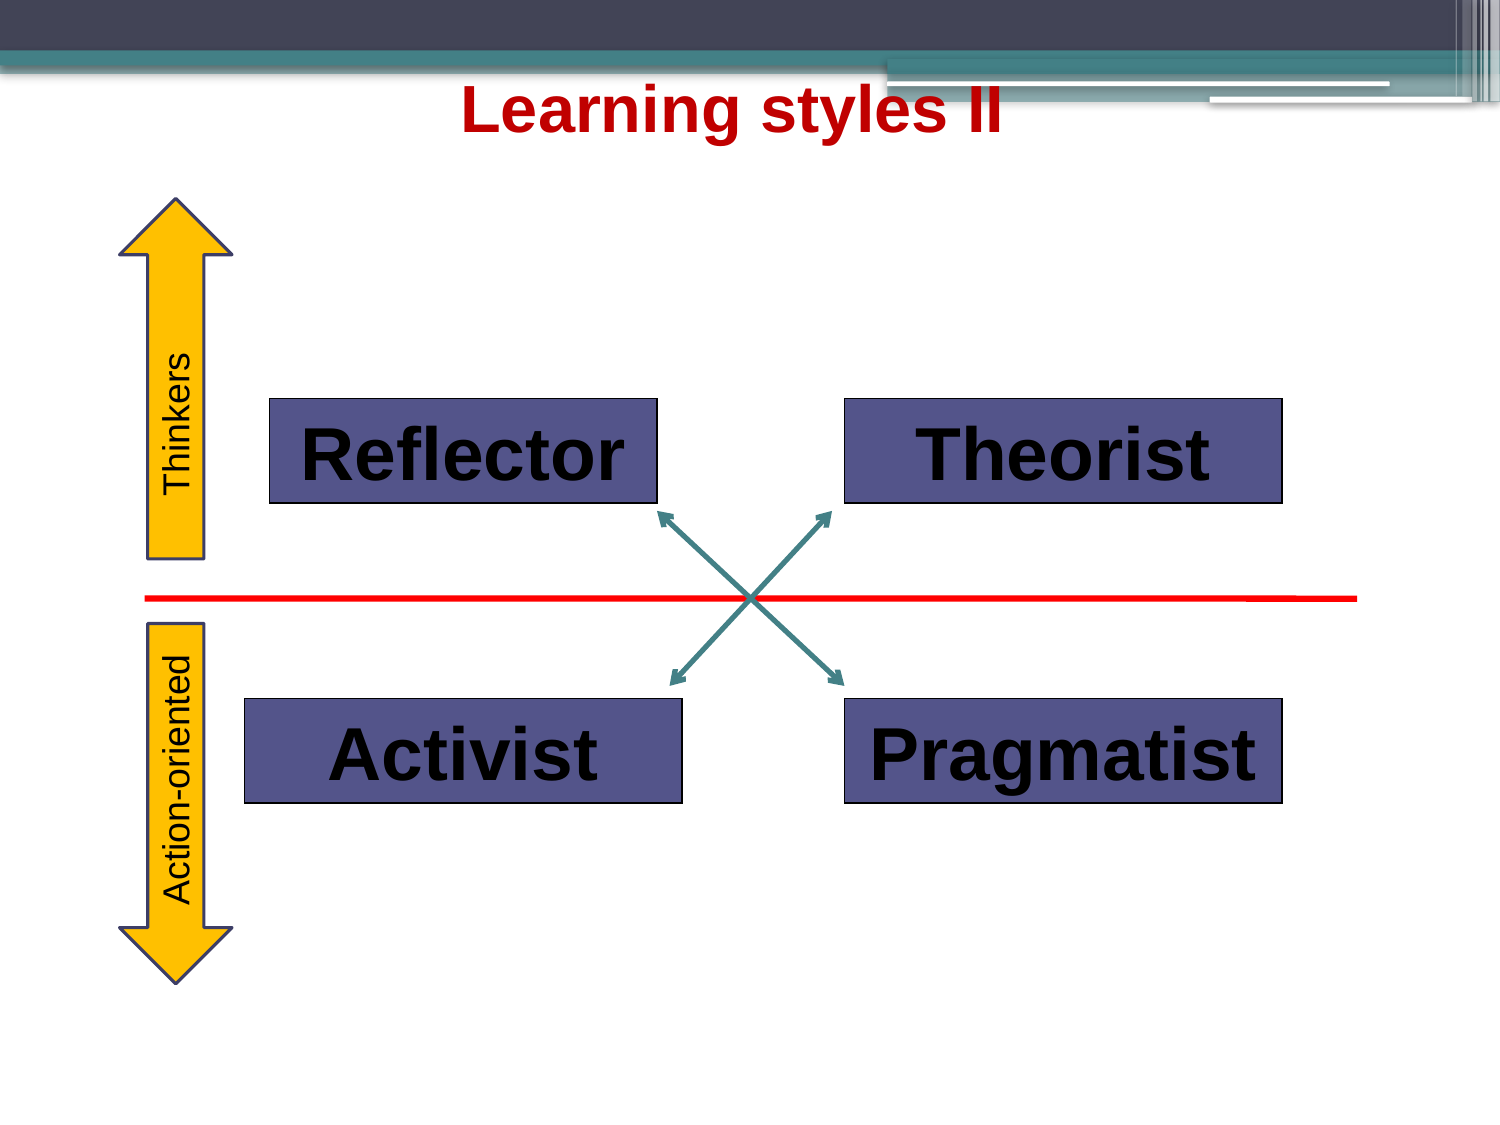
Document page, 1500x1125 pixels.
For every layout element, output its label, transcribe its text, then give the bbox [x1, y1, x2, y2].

text_box Theorist [844, 398, 1282, 504]
text_box Learning styles II [269, 58, 1196, 154]
text_box [118, 621, 234, 985]
text_box Pragmatist [844, 698, 1282, 804]
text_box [663, 516, 839, 680]
text_box Activist [244, 698, 682, 804]
text_box Action-oriented [144, 636, 205, 921]
text_box Reflector [269, 398, 657, 504]
text_box [118, 197, 234, 561]
text_box Thinkers [144, 323, 205, 511]
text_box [656, 510, 845, 527]
